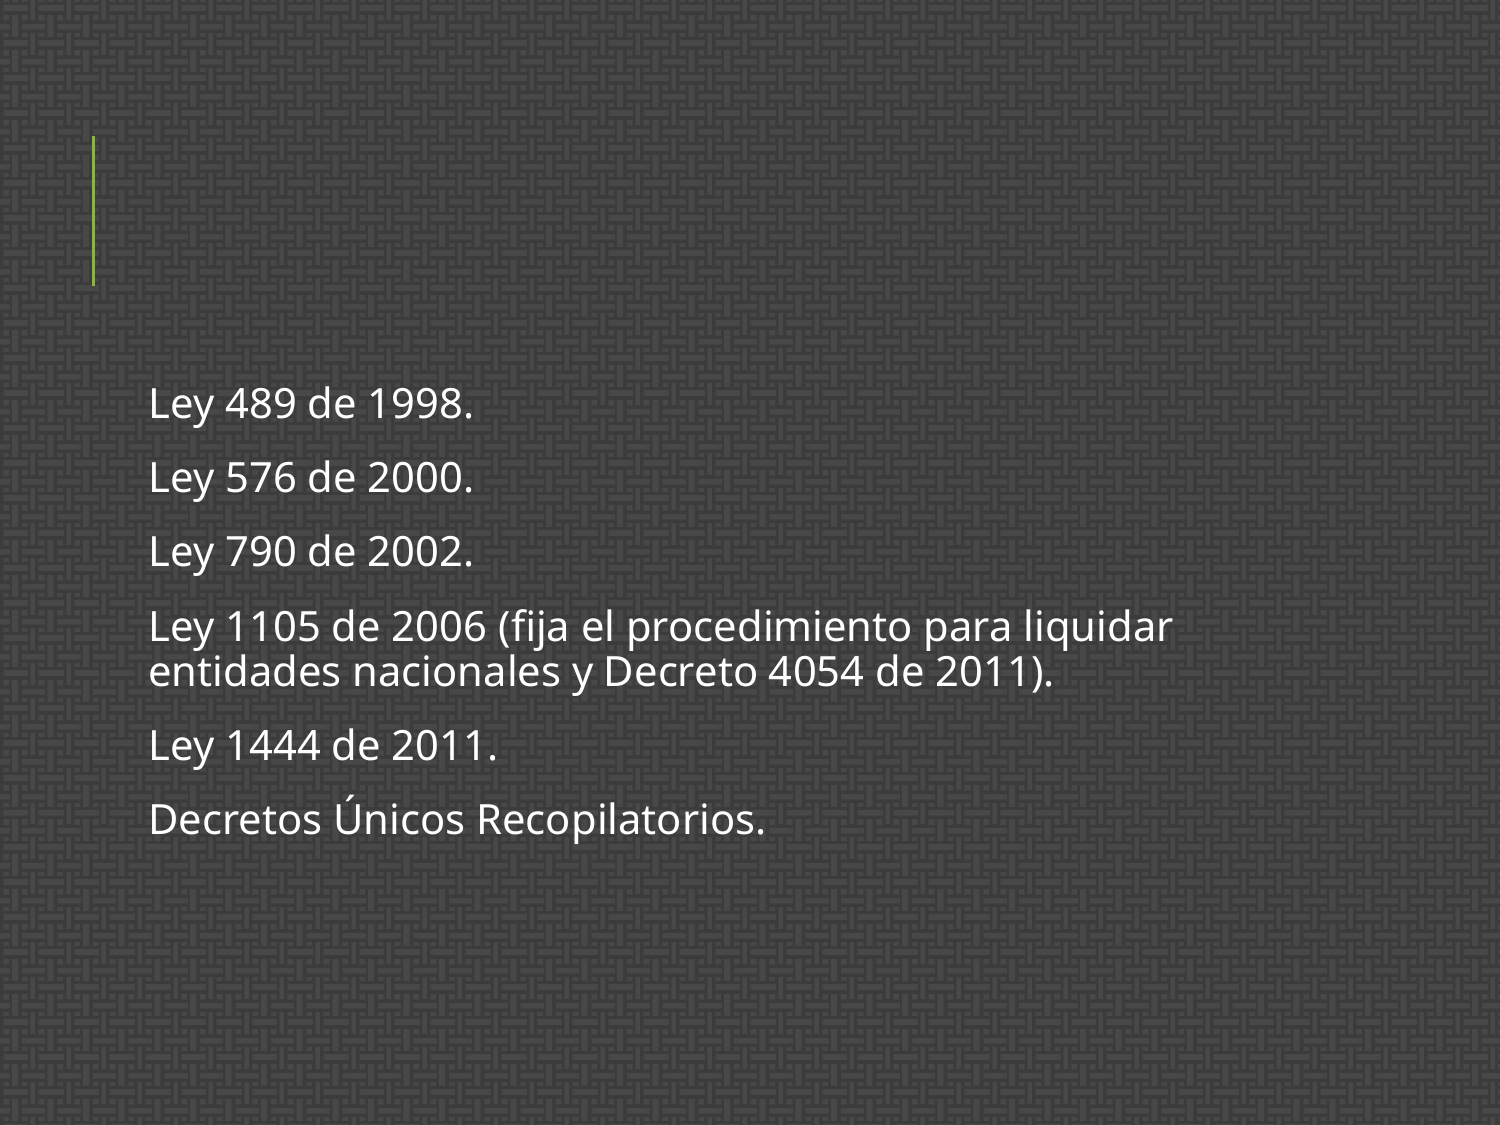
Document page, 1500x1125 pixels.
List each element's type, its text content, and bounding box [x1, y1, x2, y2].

list Ley 489 de 1998. Ley 576 de 2000. Ley 790 de 2002. Ley 1105 de 2006 (fija el procedimiento para liquidar entidades nacionales y Decreto 4054 de 2011). Ley 1444 de 2011. Decretos Únicos Recopilatorios. [126, 375, 1322, 1035]
